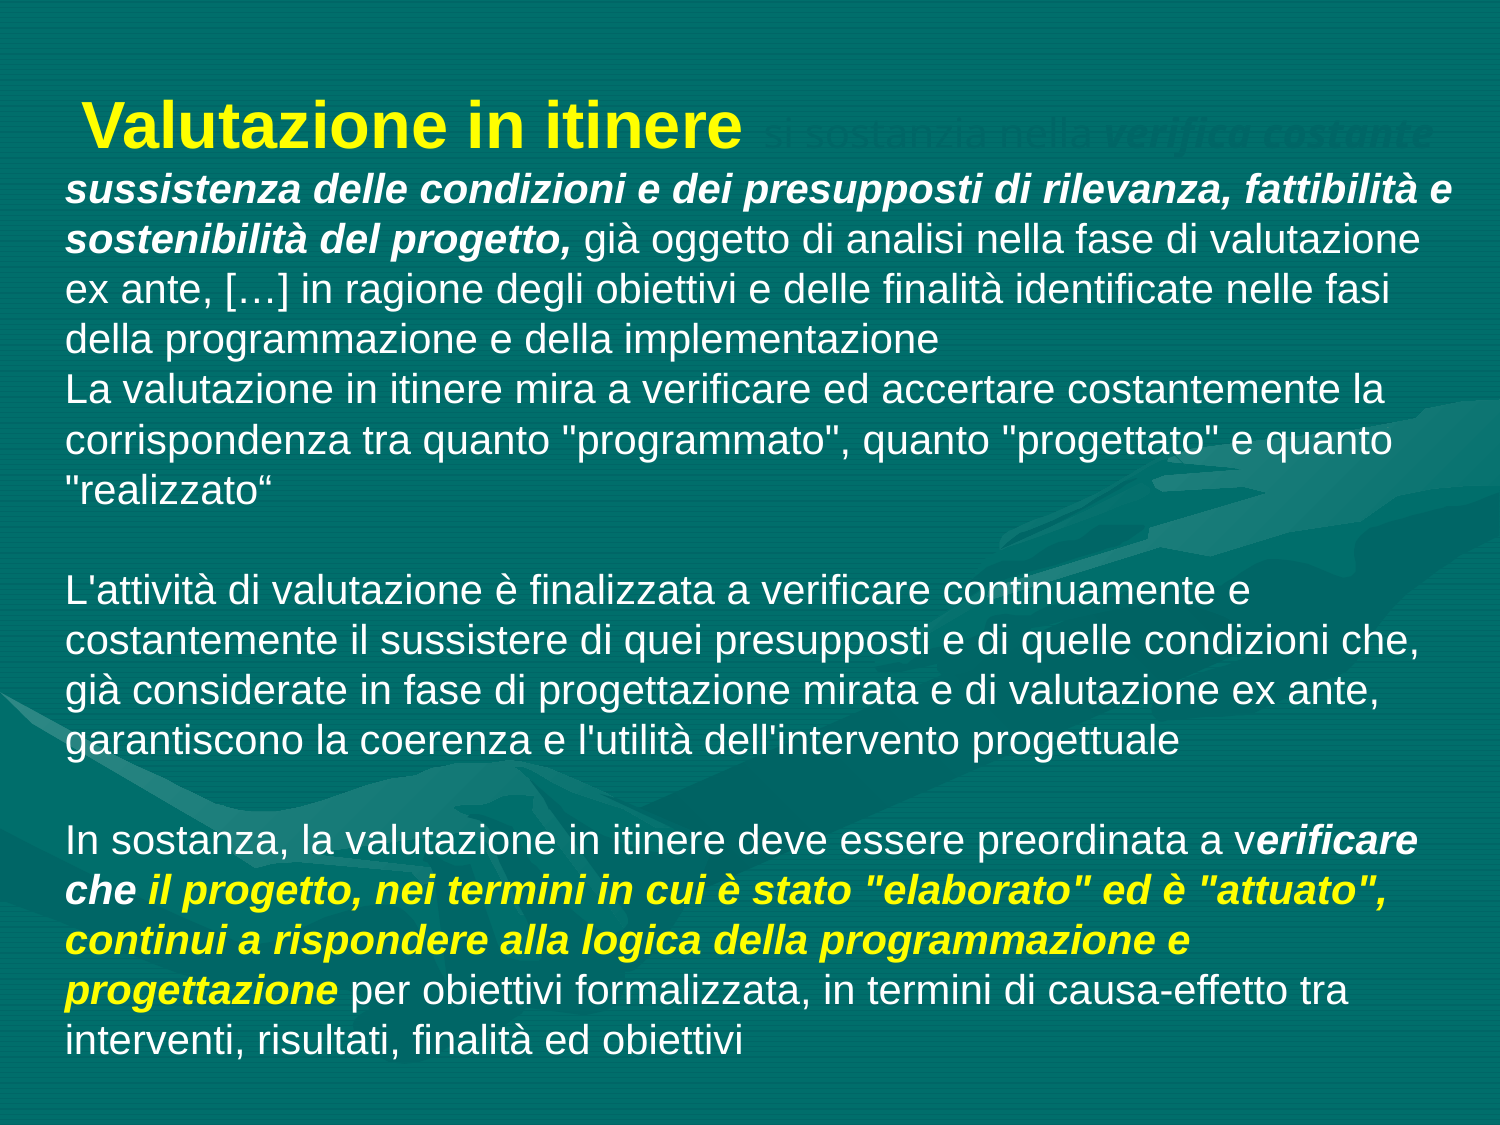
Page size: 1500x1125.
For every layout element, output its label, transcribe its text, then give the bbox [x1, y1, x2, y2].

text_box Valutazione in itinere si sostanzia nella verifica costante sussistenza delle condizioni e dei presupposti di rilevanza, fattibilità e sostenibilità del progetto, già oggetto di analisi nella fase di valutazione ex ante, […] in ragione degli obiettivi e delle finalità identificate nelle fasi della programmazione e della implementazione La valutazione in itinere mira a verificare ed accertare costantemente la corrispondenza tra quanto "programmato", quanto "progettato" e quanto "realizzato“ L'attività di valutazione è finalizzata a verificare continuamente e costantemente il sussistere di quei presupposti e di quelle condizioni che, già considerate in fase di progettazione mirata e di valutazione ex ante, garantiscono la coerenza e l'utilità dell'intervento progettuale In sostanza, la valutazione in itinere deve essere preordinata a verificare che il progetto, nei termini in cui è stato "elaborato" ed è "attuato", continui a rispondere alla logica della programmazione e progettazione per obiettivi formalizzata, in termini di causa-effetto tra interventi, risultati, finalità ed obiettivi [49, 74, 1475, 1070]
picture [0, 536, 1500, 1125]
picture [0, 0, 1500, 718]
